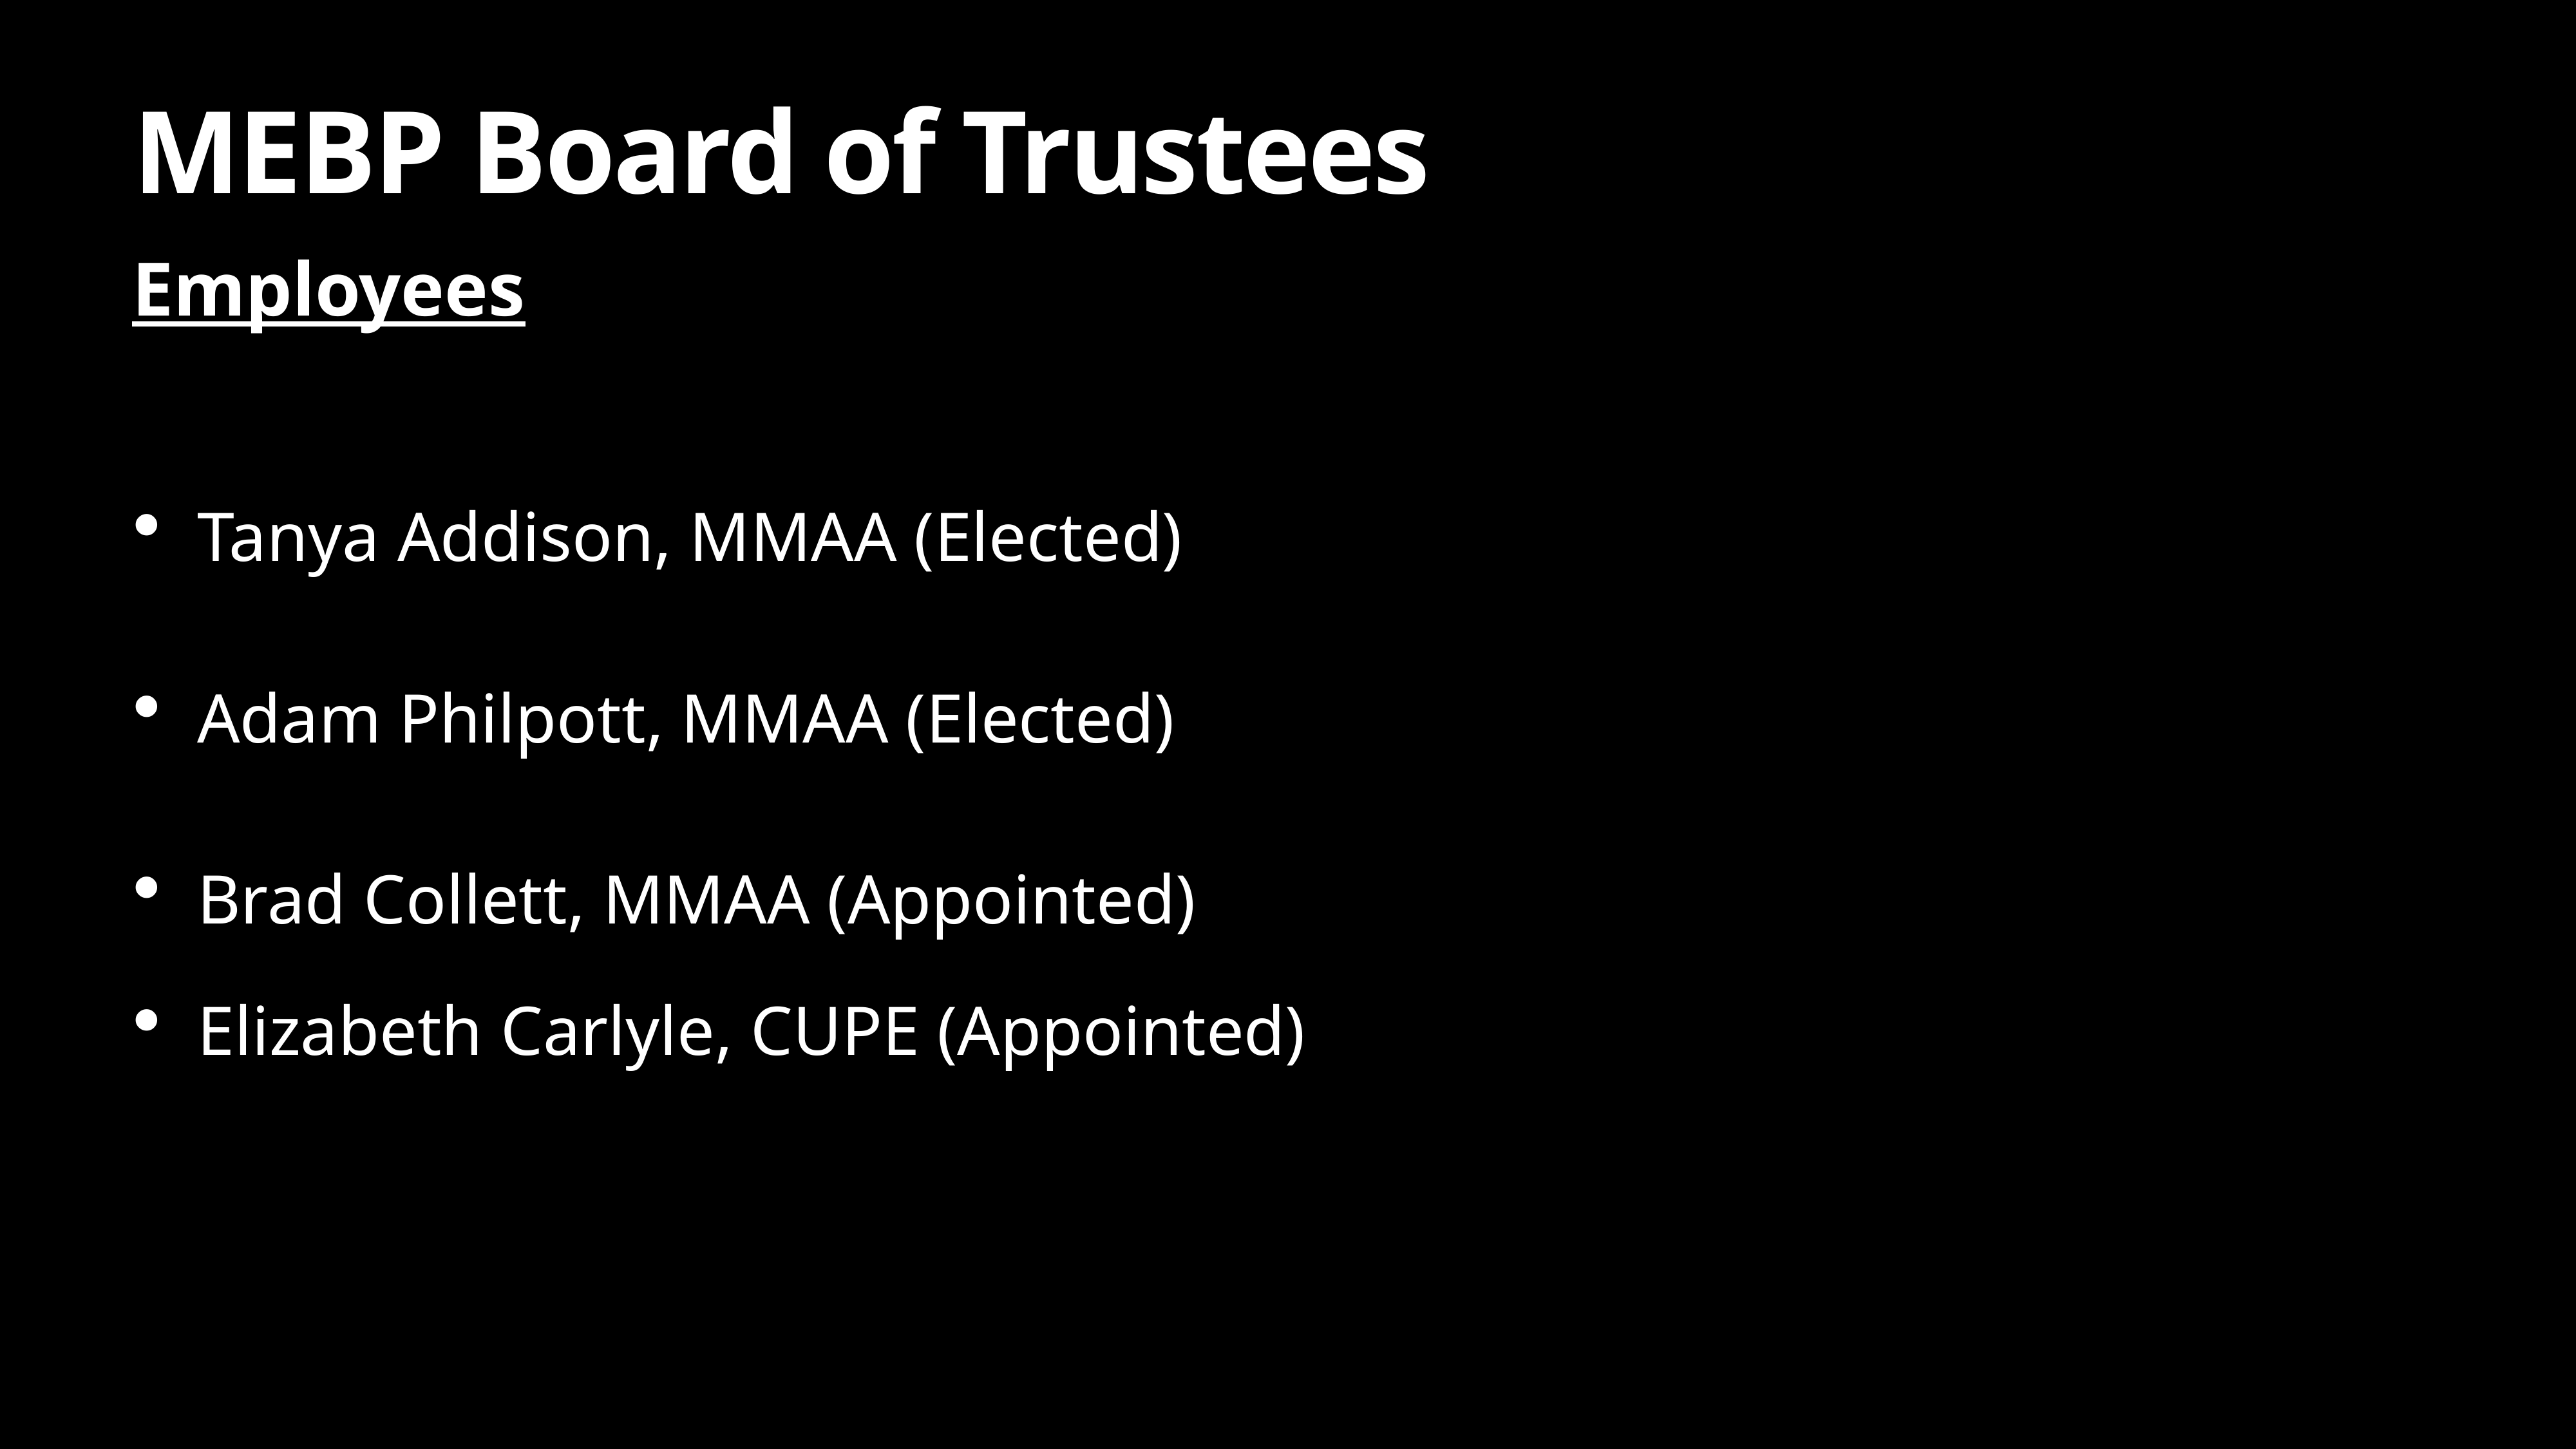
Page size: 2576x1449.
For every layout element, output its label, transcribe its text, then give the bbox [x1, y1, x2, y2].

list Tanya Addison, MMAA (Elected) Adam Philpott, MMAA (Elected) Brad Collett, MMAA (Appointed) Elizabeth Carlyle, CUPE (Appointed) [127, 448, 2449, 1321]
title MEBP Board of Trustees [127, 100, 2449, 236]
list Employees [127, 236, 2449, 337]
